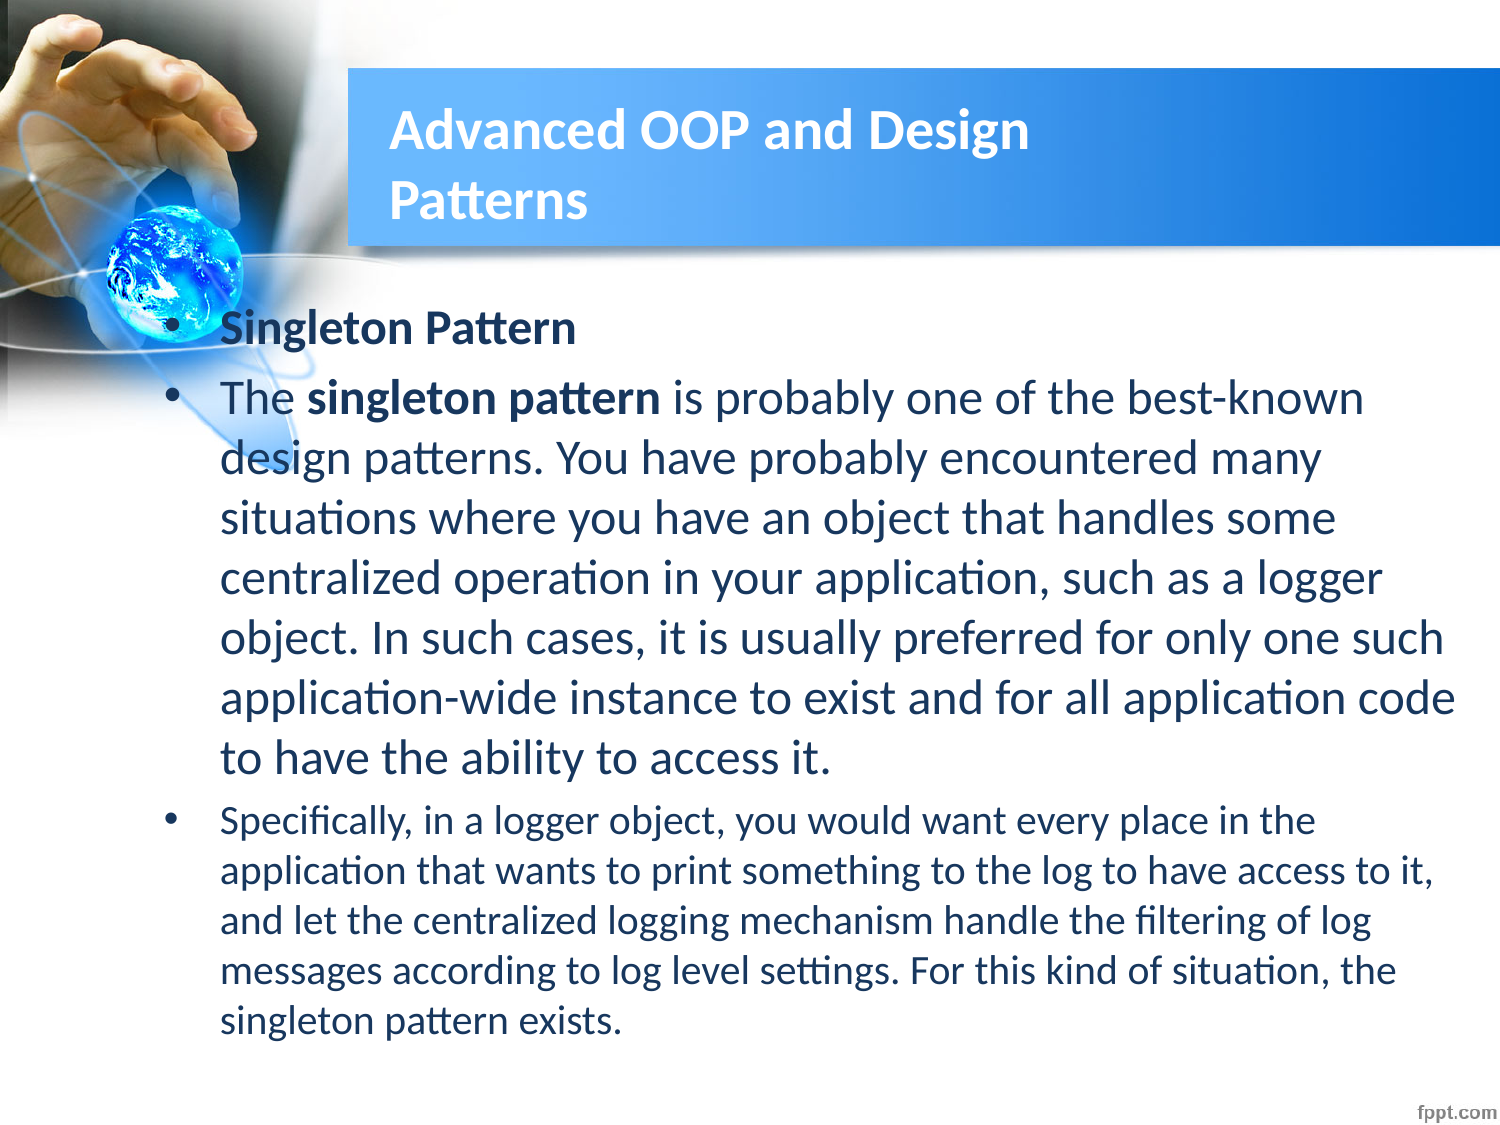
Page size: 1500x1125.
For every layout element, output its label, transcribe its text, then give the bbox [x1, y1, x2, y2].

title Advanced OOP and Design Patterns [374, 111, 1452, 212]
list Singleton Pattern The singleton pattern is probably one of the best-known design patterns. You have probably encountered many situations where you have an object that handles some centralized operation in your application, such as a logger object. In such cases, it is usually preferred for only one such application-wide instance to exist and for all application code to have the ability to access it. Specifically, in a logger object, you would want every place in the application that wants to print something to the log to have access to it, and let the centralized logging mechanism handle the filtering of log messages according to log level settings. For this kind of situation, the singleton pattern exists. [148, 286, 1477, 1039]
picture [0, 0, 1500, 1125]
